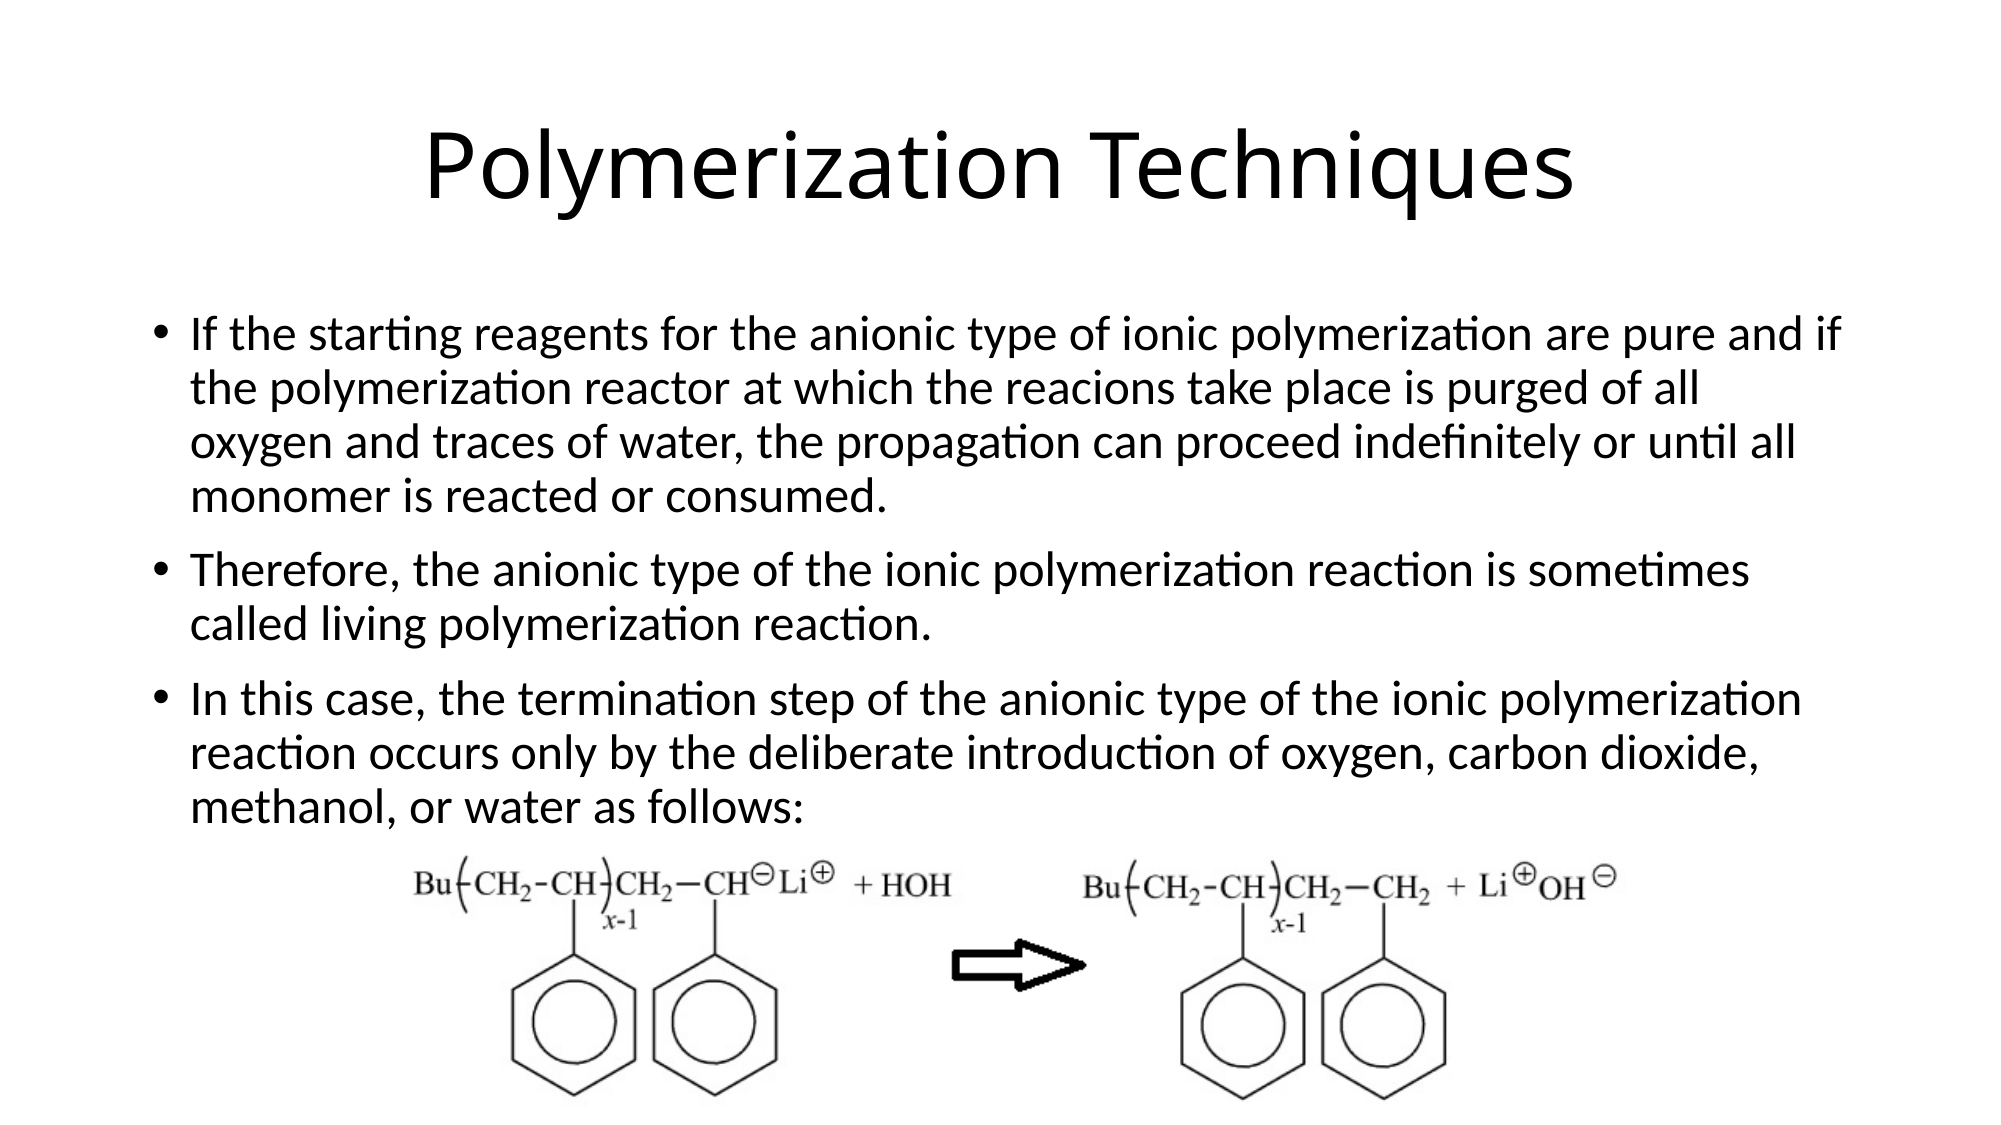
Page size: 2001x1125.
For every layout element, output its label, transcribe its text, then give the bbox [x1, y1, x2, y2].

picture [400, 842, 1642, 1125]
list If the starting reagents for the anionic type of ionic polymerization are pure and if the polymerization reactor at which the reacions take place is purged of all oxygen and traces of water, the propagation can proceed indefinitely or until all monomer is reacted or consumed. Therefore, the anionic type of the ionic polymerization reaction is sometimes called living polymerization reaction. In this case, the termination step of the anionic type of the ionic polymerization reaction occurs only by the deliberate introduction of oxygen, carbon dioxide, methanol, or water as follows: [137, 299, 1863, 1014]
title Polymerization Techniques [137, 59, 1863, 278]
